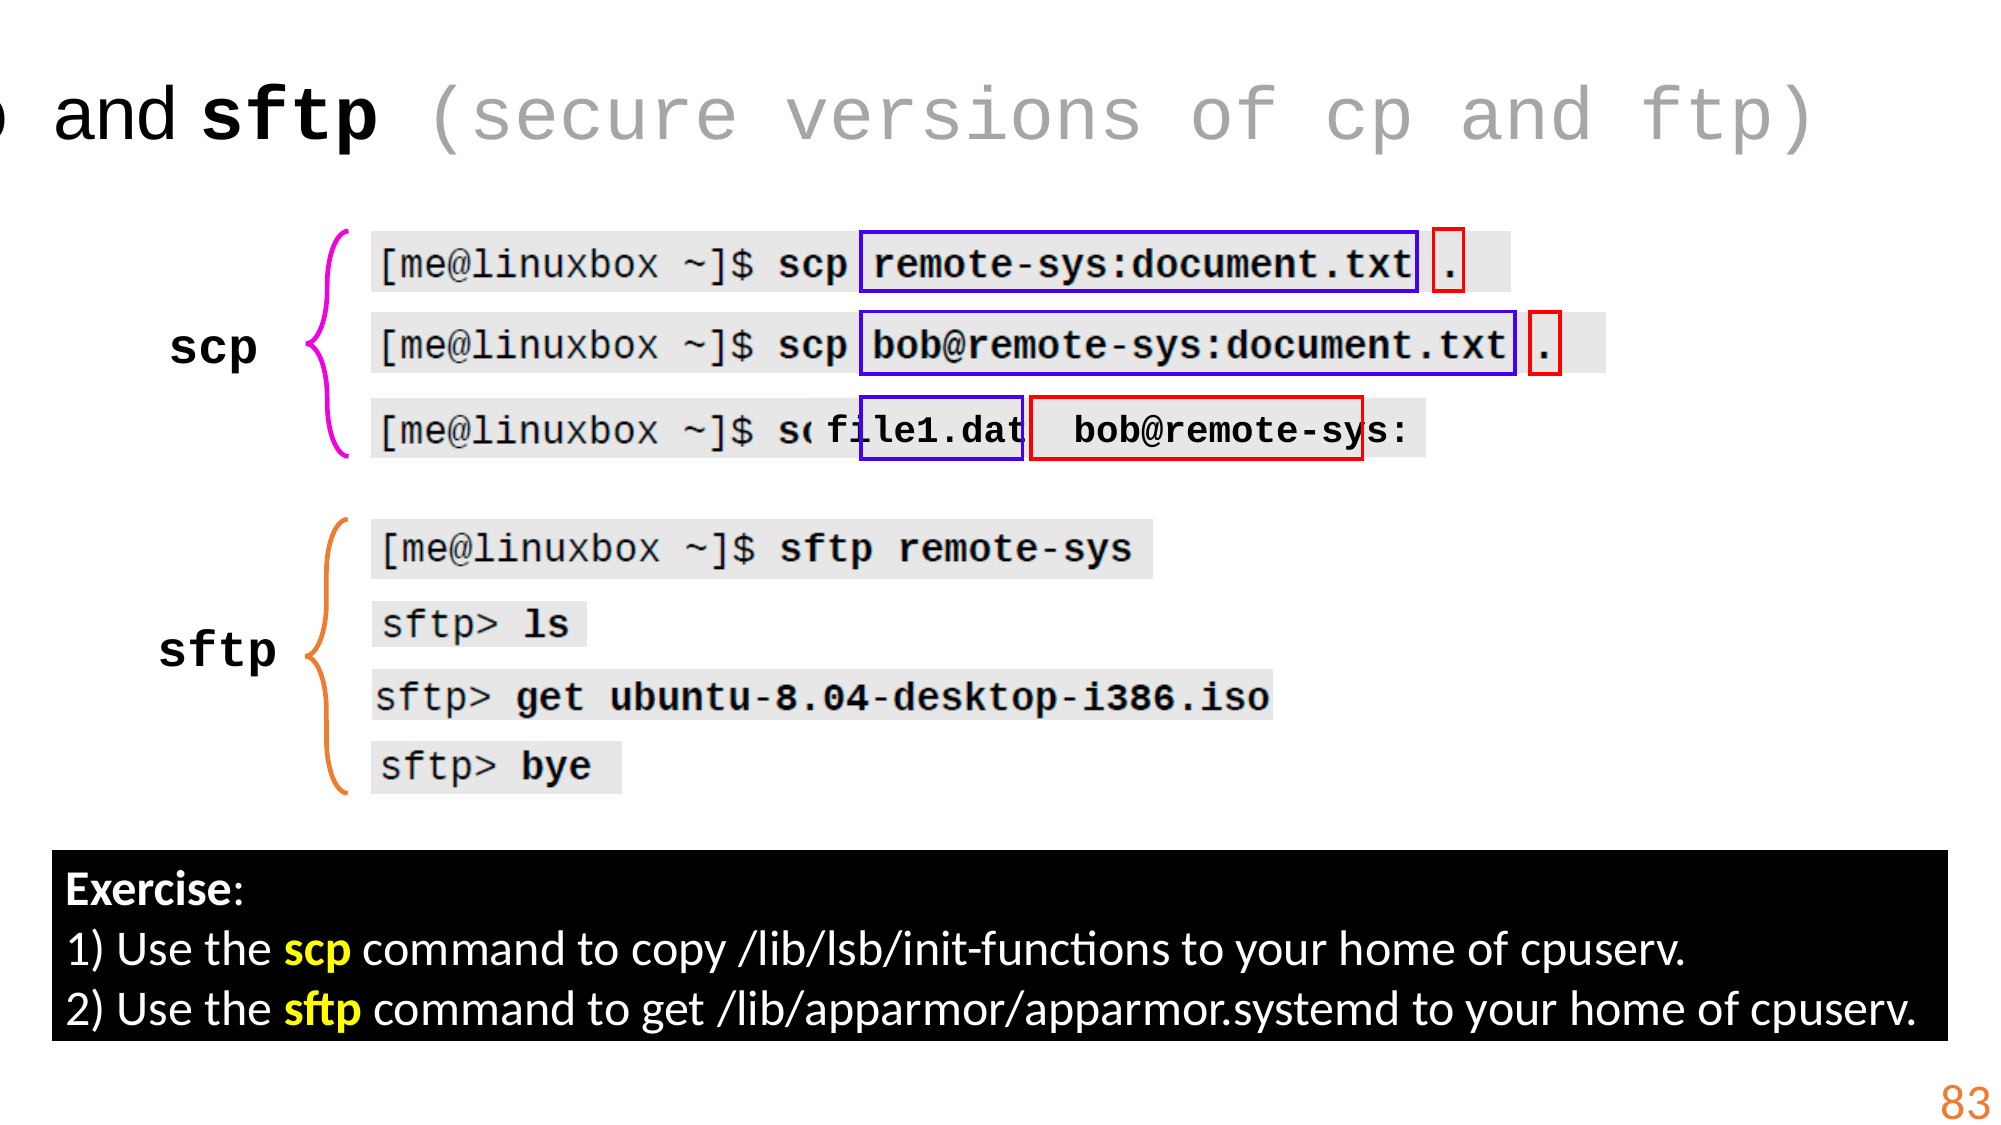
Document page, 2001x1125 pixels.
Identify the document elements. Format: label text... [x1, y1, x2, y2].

text_box [1030, 396, 1364, 460]
text_box Exercise: 1) Use the scp command to copy /lib/lsb/init-functions to your home of cpuserv. 2) Use the sftp command to get /lib/apparmor/apparmor.systemd to your home of cpuserv. [49, 847, 1951, 1045]
text_box [305, 518, 348, 794]
picture [371, 231, 1511, 292]
text_box scp [153, 305, 273, 381]
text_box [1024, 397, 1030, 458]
text_box file1.dat bob@remote-sys: [1364, 397, 1426, 458]
text_box [860, 396, 1024, 460]
text_box scp and sftp (secure versions of cp and ftp) [0, 57, 1835, 162]
picture [371, 741, 622, 794]
picture [372, 601, 587, 647]
slide_number 83 [1556, 1069, 2000, 1125]
text_box sftp [142, 609, 292, 685]
picture [372, 669, 1273, 720]
text_box [305, 230, 349, 457]
picture [371, 519, 1153, 579]
picture [371, 398, 872, 458]
picture [371, 312, 1606, 373]
